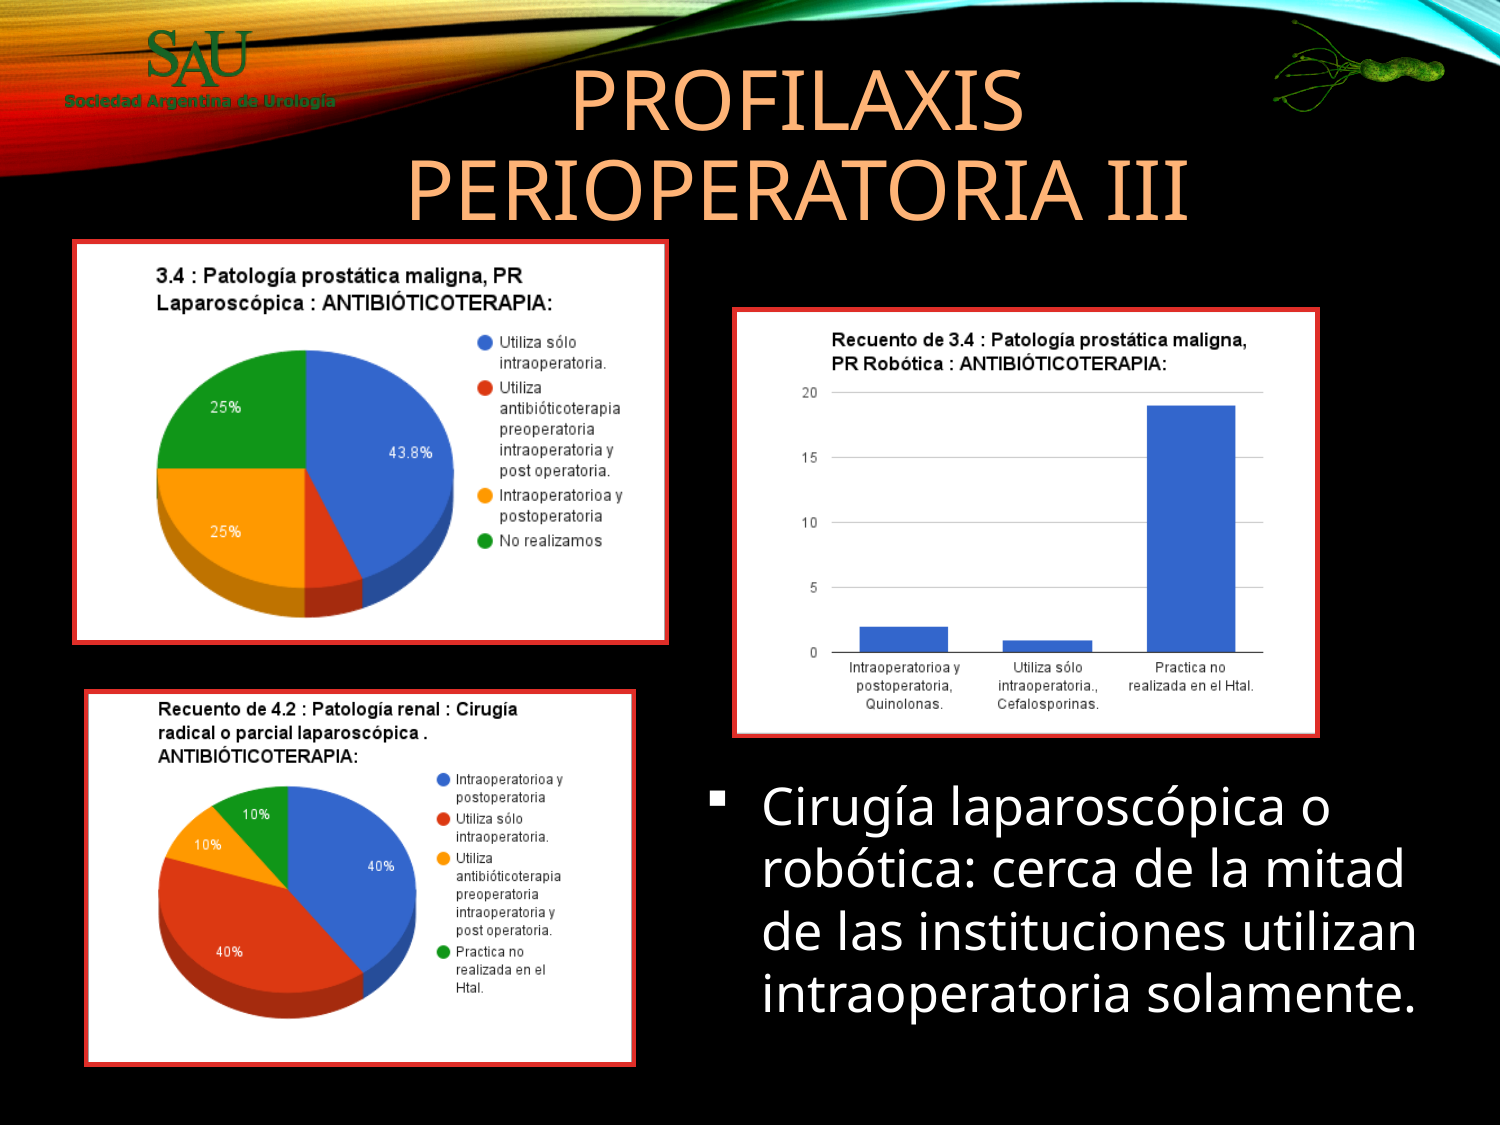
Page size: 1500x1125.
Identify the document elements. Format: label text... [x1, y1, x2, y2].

title PROFILAXIS PERIOPERATORIA III [269, 42, 1316, 255]
picture [88, 693, 632, 1063]
text_box Cirugía laparoscópica o robótica: cerca de la mitad de las instituciones utilizan intraoperatoria solamente. [690, 766, 1459, 1031]
picture [0, 0, 1500, 178]
picture [736, 311, 1316, 734]
picture [76, 243, 665, 641]
